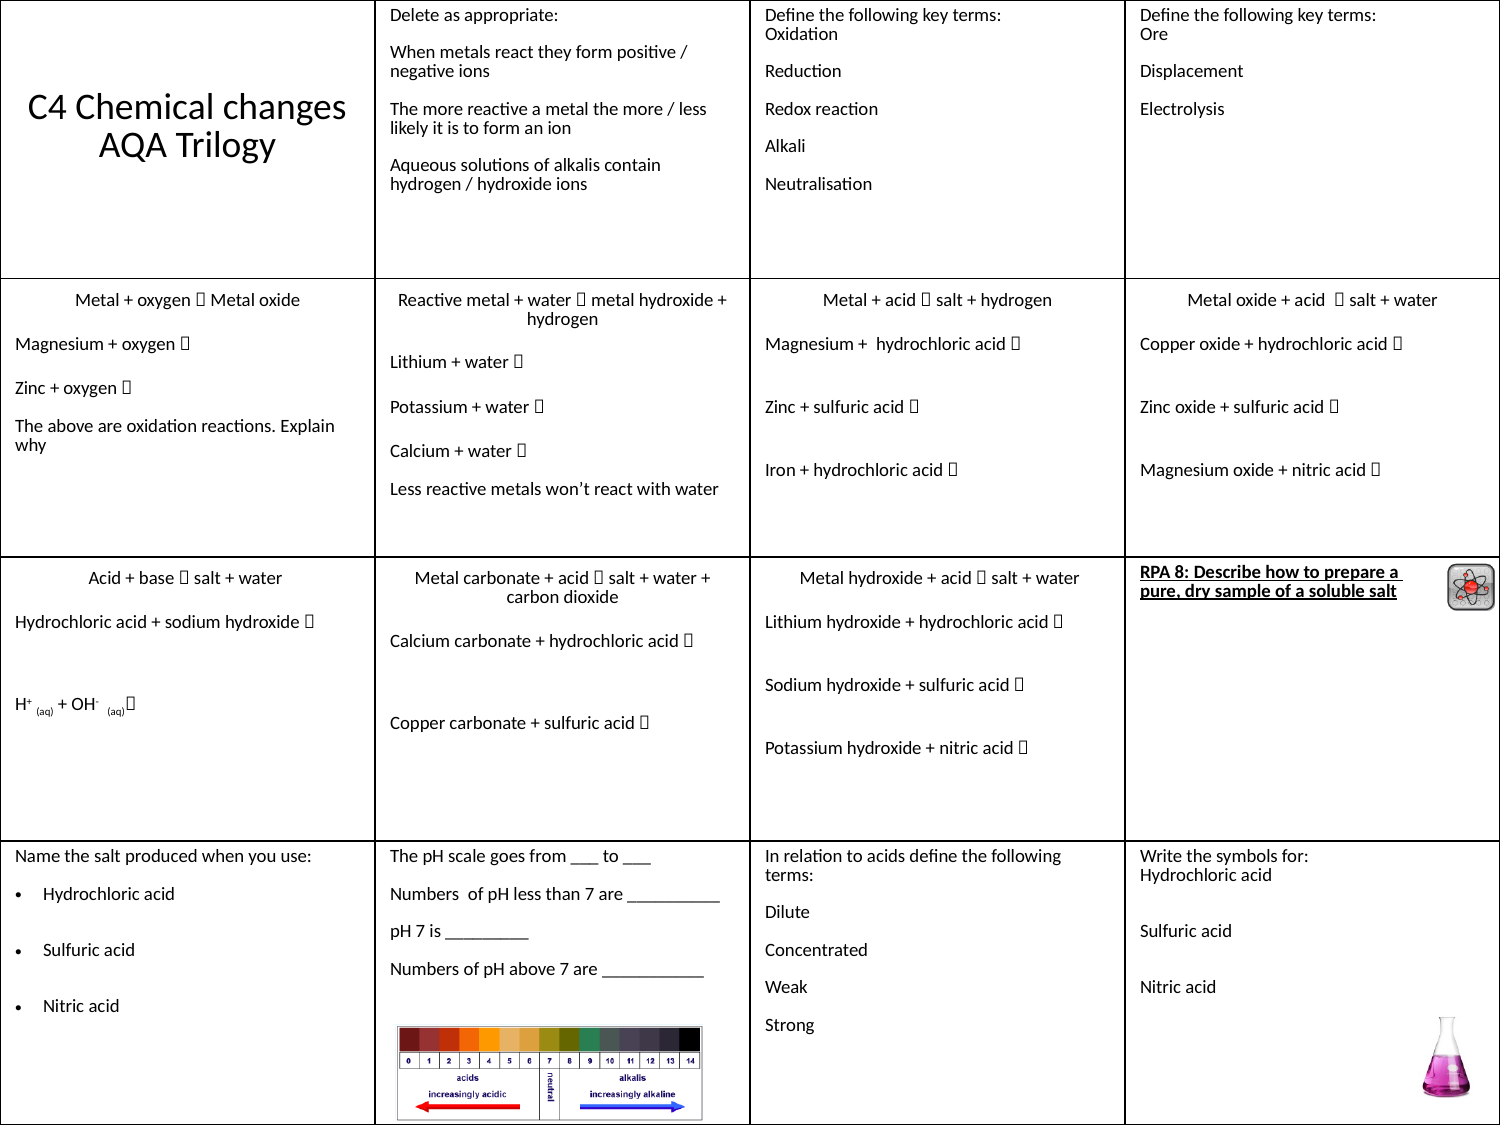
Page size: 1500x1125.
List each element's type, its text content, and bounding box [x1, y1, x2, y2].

table_cell Metal + acid  salt + hydrogen Magnesium + hydrochloric acid  Zinc + sulfuric acid  Iron + hydrochloric acid  [751, 279, 1124, 556]
table_cell Reactive metal + water  metal hydroxide + hydrogen Lithium + water  Potassium + water  Calcium + water  Less reactive metals won’t react with water [376, 279, 749, 556]
table_cell Metal carbonate + acid  salt + water + carbon dioxide Calcium carbonate + hydrochloric acid  Copper carbonate + sulfuric acid  [376, 558, 749, 840]
table_cell The pH scale goes from ___ to ___ Numbers of pH less than 7 are __________ pH 7 is _________ Numbers of pH above 7 are ___________ [376, 842, 749, 1124]
table_header Delete as appropriate: When metals react they form positive / negative ions The more reactive a metal the more / less likely it is to form an ion Aqueous solutions of alkalis contain hydrogen / hydroxide ions [376, 1, 749, 278]
table_cell RPA 8: Describe how to prepare a pure, dry sample of a soluble salt [1126, 558, 1499, 840]
table_cell Metal + oxygen  Metal oxide Magnesium + oxygen  Zinc + oxygen  The above are oxidation reactions. Explain why [1, 279, 374, 556]
picture [395, 1024, 703, 1121]
table_cell In relation to acids define the following terms: Dilute Concentrated Weak Strong [751, 842, 1124, 1124]
table_cell Write the symbols for: Hydrochloric acid Sulfuric acid Nitric acid [1126, 842, 1499, 1124]
picture [1445, 562, 1495, 612]
table_cell Metal hydroxide + acid  salt + water Lithium hydroxide + hydrochloric acid  Sodium hydroxide + sulfuric acid  Potassium hydroxide + nitric acid  [751, 558, 1124, 840]
table_header C4 Chemical changes AQA Trilogy [1, 1, 374, 278]
table_cell Name the salt produced when you use: Hydrochloric acid Sulfuric acid Nitric acid [1, 842, 374, 1124]
table_cell Acid + base  salt + water Hydrochloric acid + sodium hydroxide  H+ (aq) + OH- (aq) [1, 558, 374, 840]
table_header Define the following key terms: Ore Displacement Electrolysis [1126, 1, 1499, 278]
table_cell Metal oxide + acid  salt + water Copper oxide + hydrochloric acid  Zinc oxide + sulfuric acid  Magnesium oxide + nitric acid  [1126, 279, 1499, 556]
table_header Define the following key terms: Oxidation Reduction Redox reaction Alkali Neutralisation [751, 1, 1124, 278]
picture [1404, 1014, 1488, 1099]
